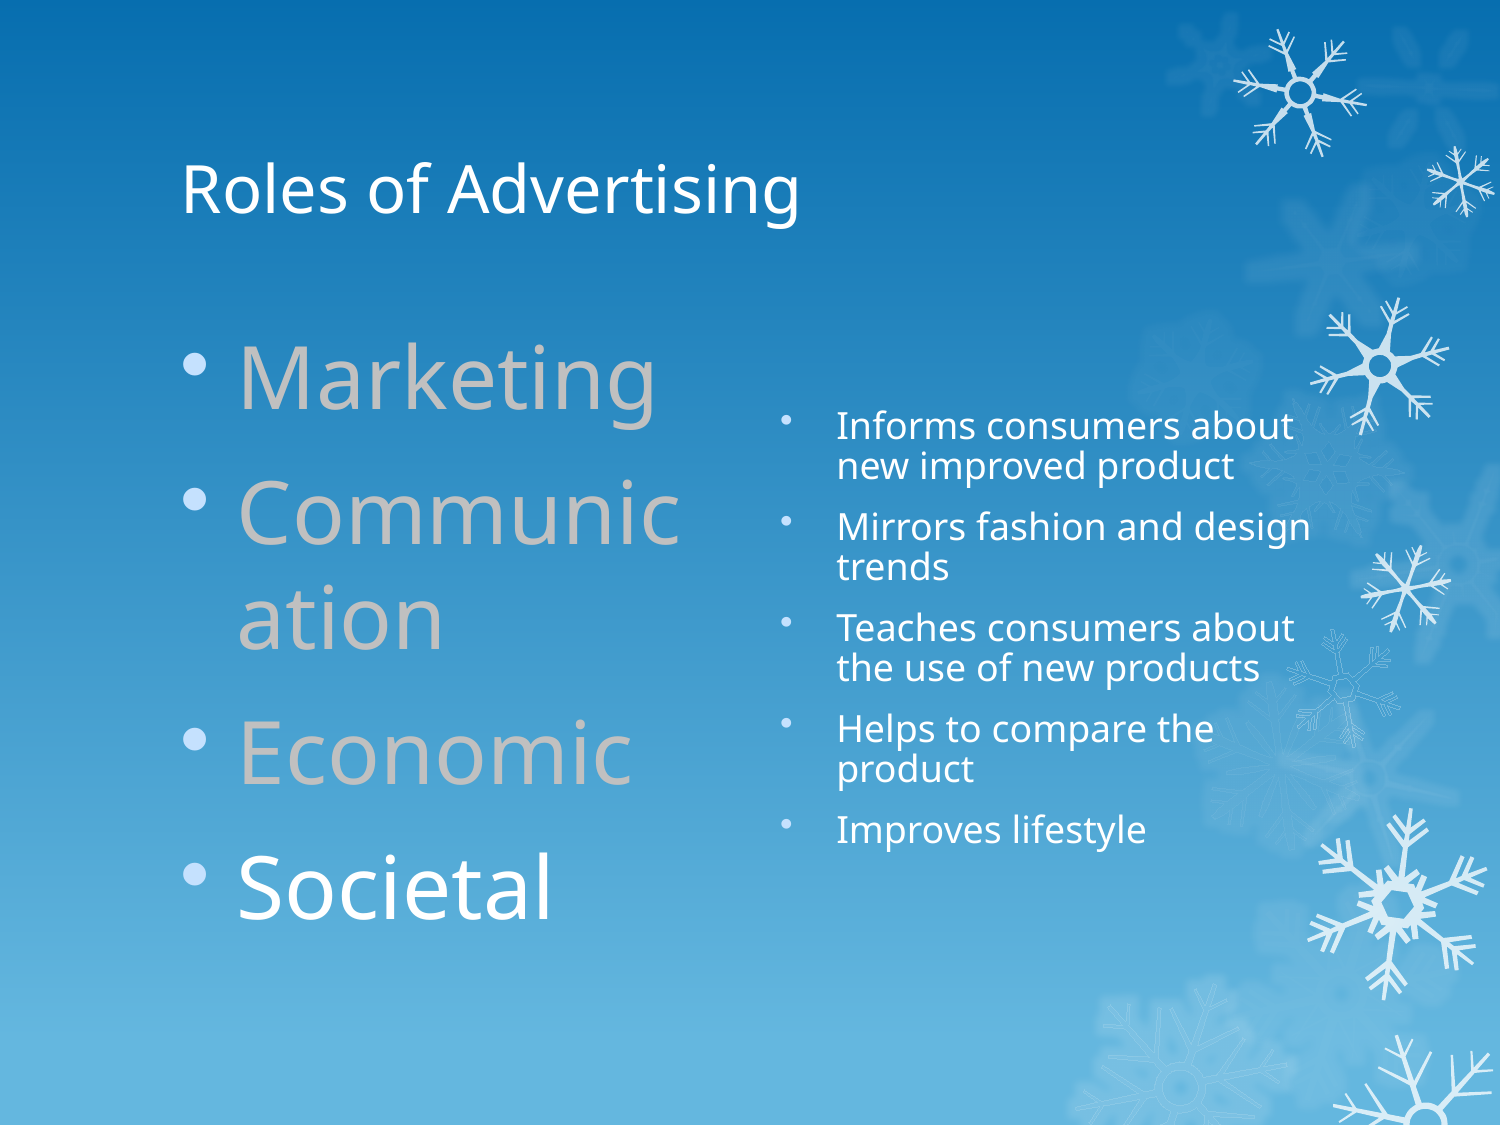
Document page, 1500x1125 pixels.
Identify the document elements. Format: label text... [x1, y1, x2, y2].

list Informs consumers about new improved product Mirrors fashion and design trends Teaches consumers about the use of new products Helps to compare the product Improves lifestyle [765, 296, 1335, 962]
title Roles of Advertising [165, 110, 1334, 263]
list Marketing Communication Economic Societal [165, 296, 735, 962]
